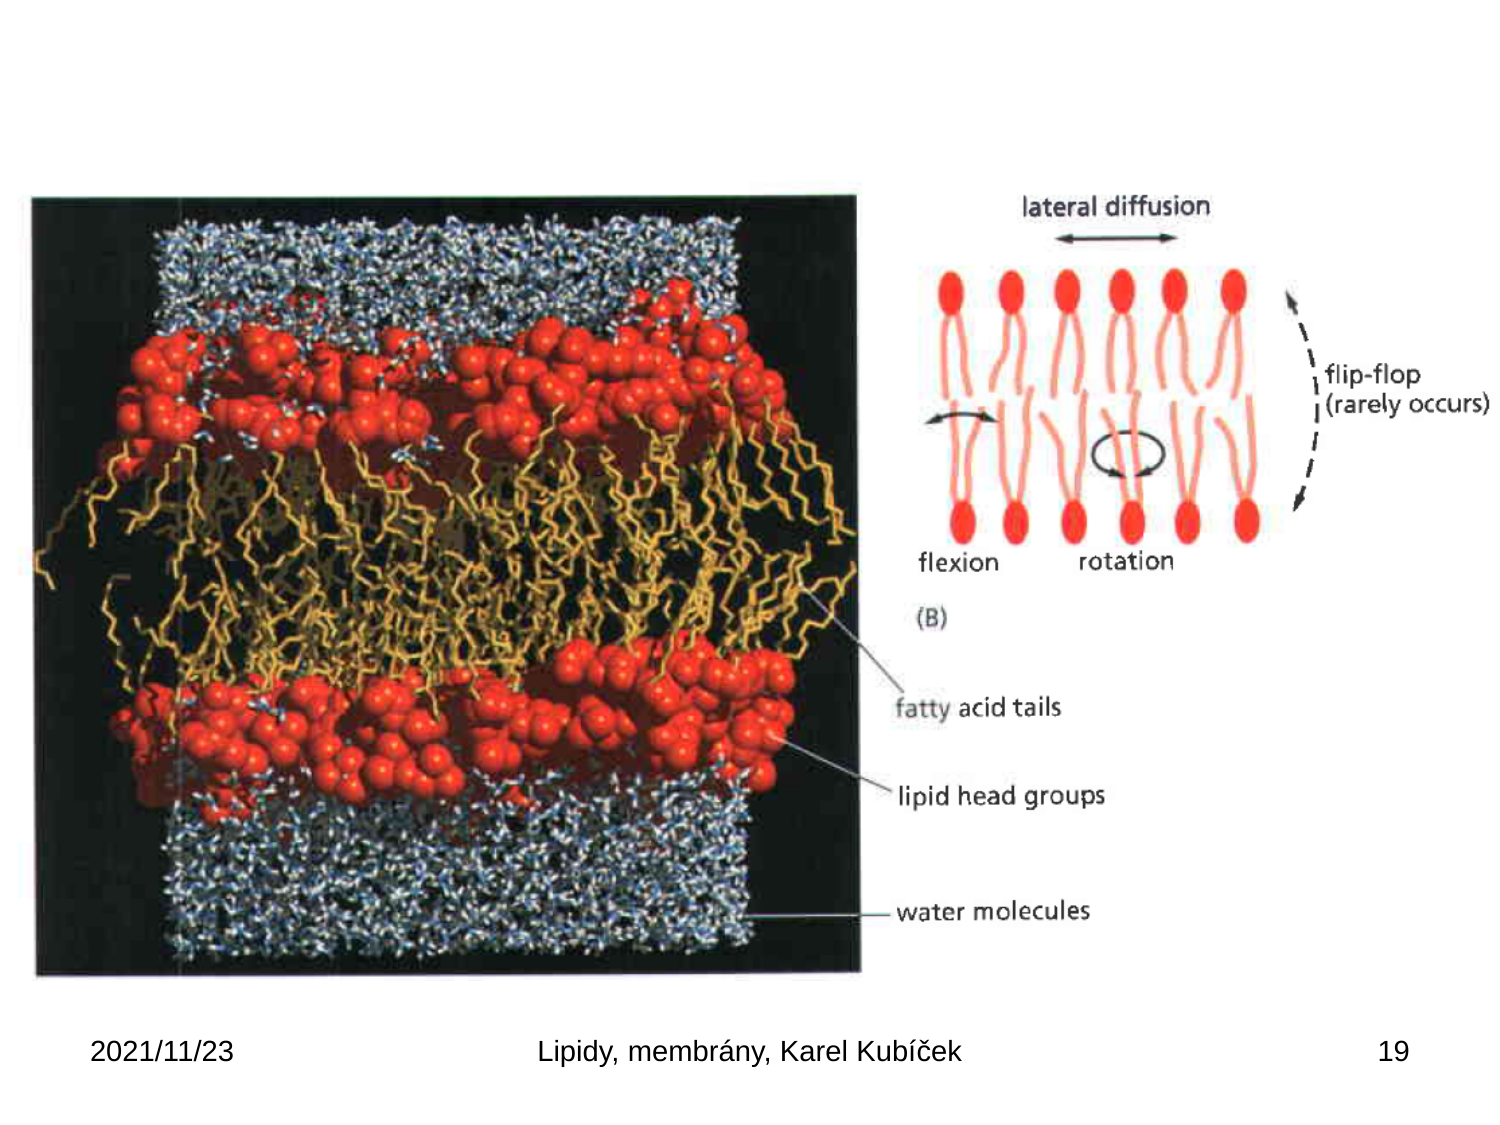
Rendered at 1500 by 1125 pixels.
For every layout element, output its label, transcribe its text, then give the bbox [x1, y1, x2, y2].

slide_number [75, 1024, 425, 1103]
slide_number 19 [1074, 1024, 1425, 1103]
footer Lipidy, membrány, Karel Kubíček [512, 1024, 988, 1103]
picture [0, 143, 1500, 982]
